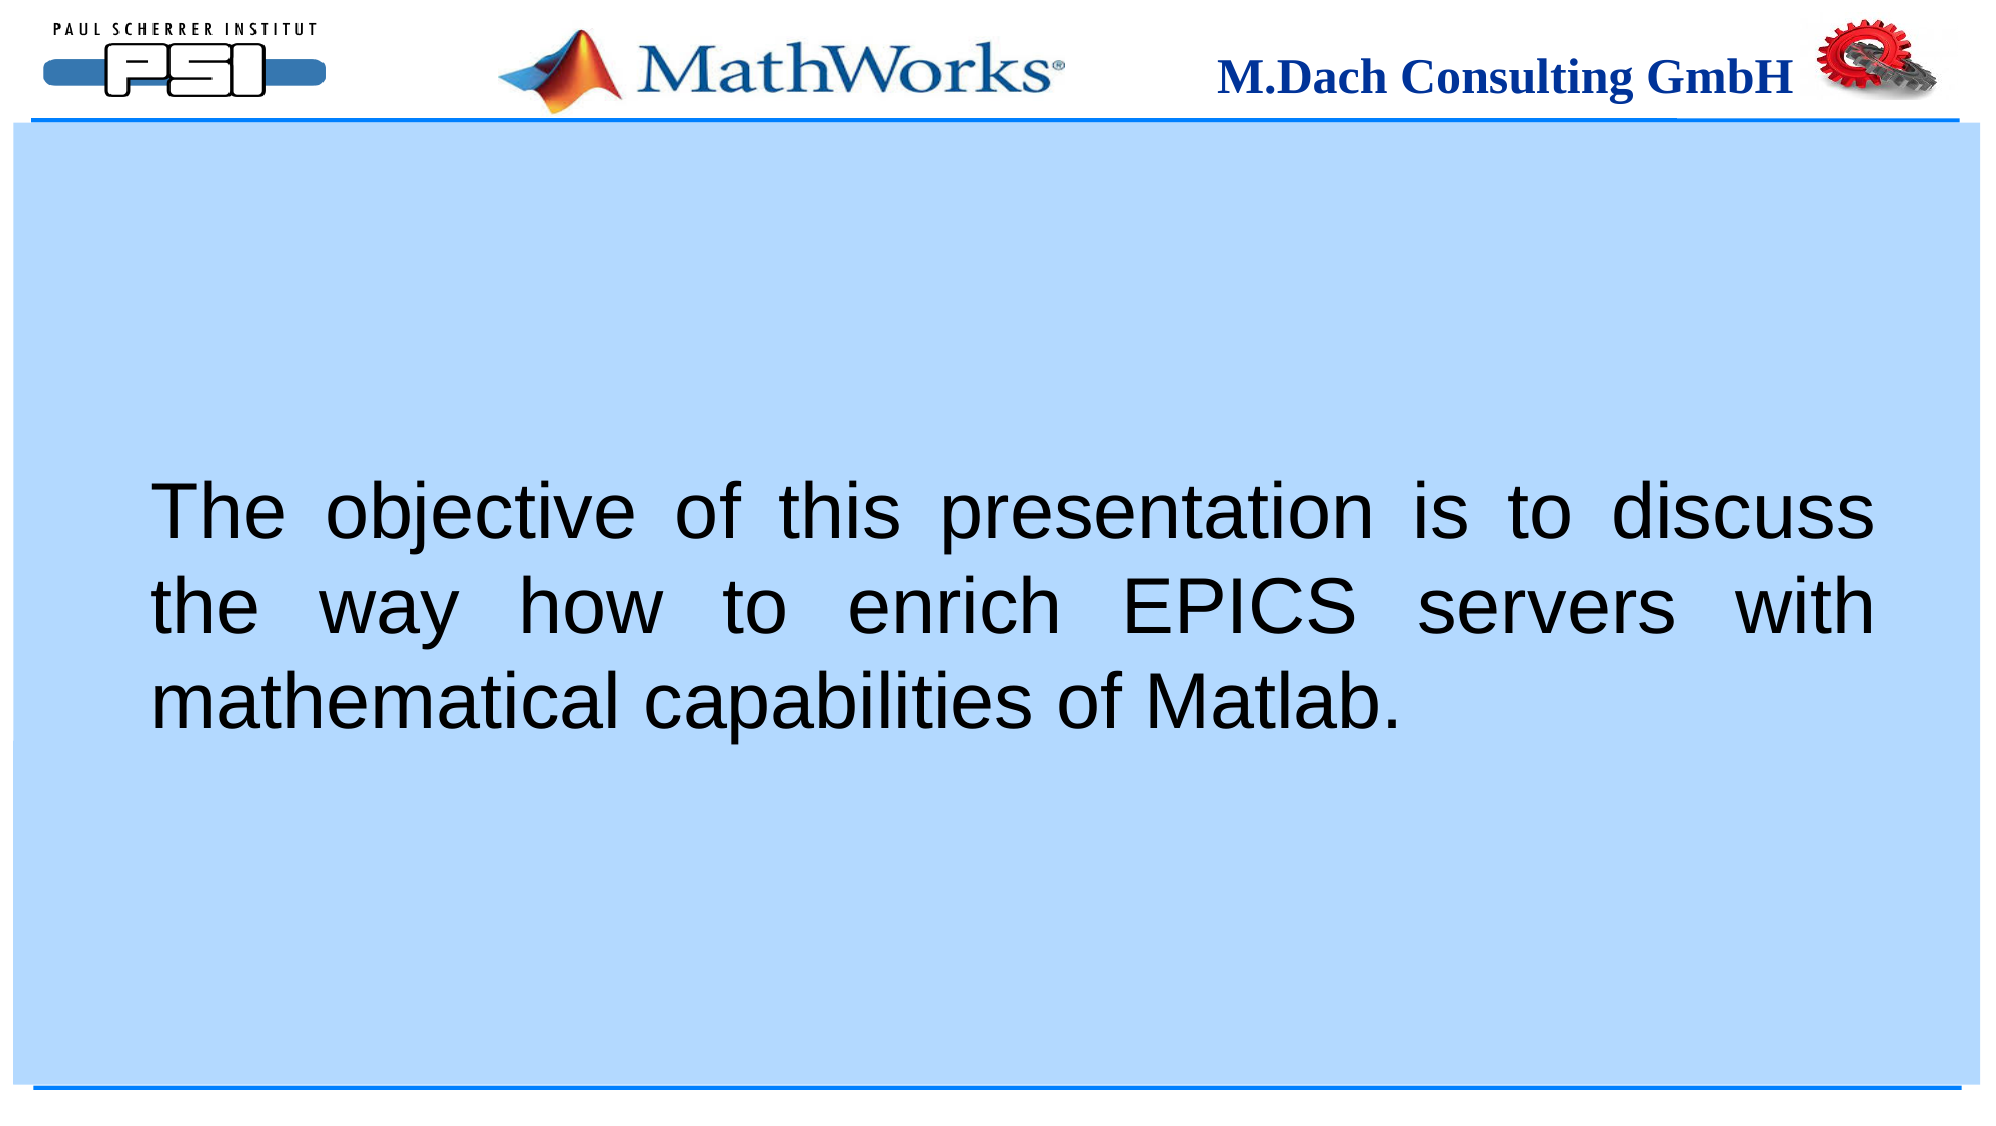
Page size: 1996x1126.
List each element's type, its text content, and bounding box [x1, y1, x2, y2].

text_box The objective of this presentation is to discuss the way how to enrich EPICS servers with mathematical capabilities of Matlab. [133, 450, 1896, 753]
picture [1800, 12, 1958, 100]
picture [498, 12, 1065, 118]
picture [29, 7, 345, 108]
